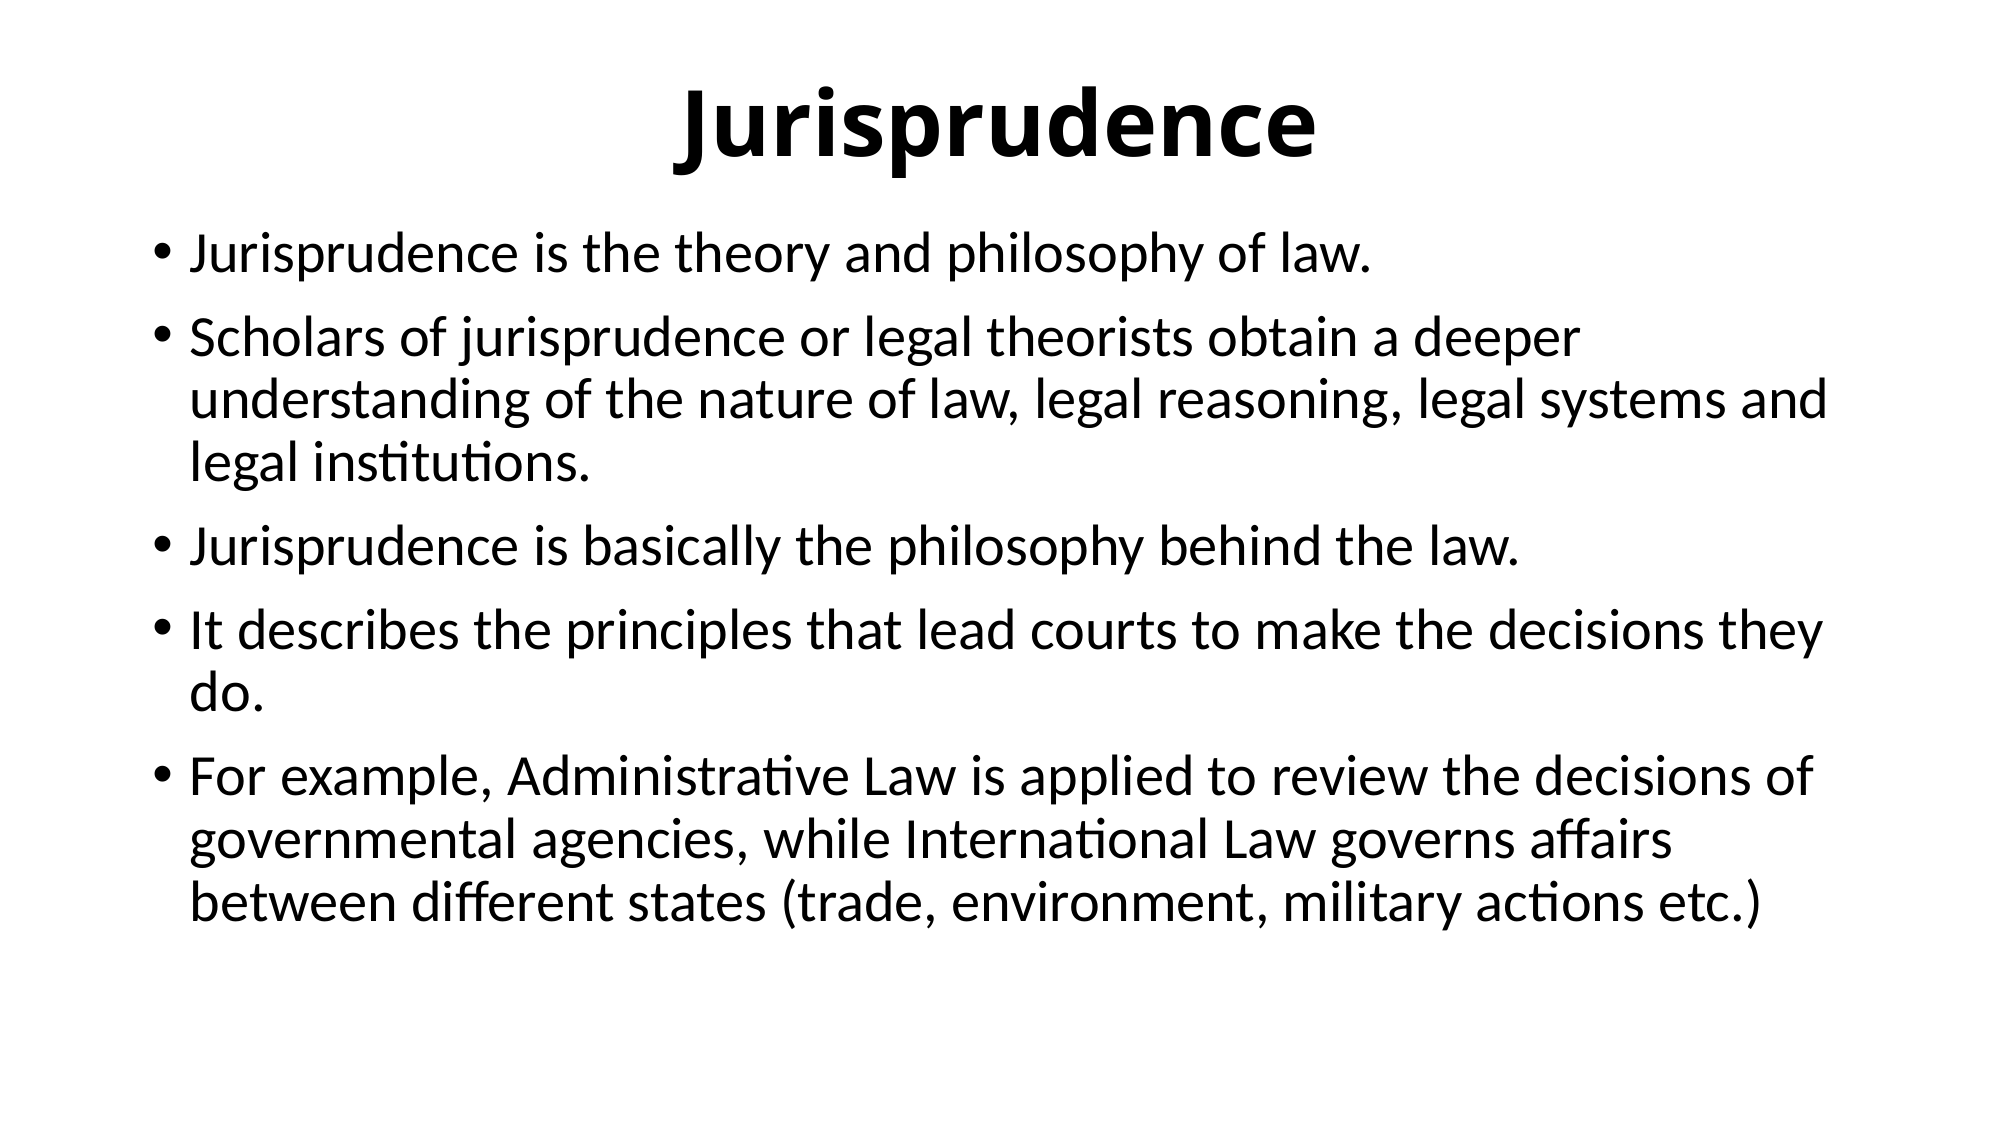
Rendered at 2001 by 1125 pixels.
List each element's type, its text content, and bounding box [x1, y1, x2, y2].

list Jurisprudence is the theory and philosophy of law. Scholars of jurisprudence or legal theorists obtain a deeper understanding of the nature of law, legal reasoning, legal systems and legal institutions. Jurisprudence is basically the philosophy behind the law. It describes the principles that lead courts to make the decisions they do. For example, Administrative Law is applied to review the decisions of governmental agencies, while International Law governs affairs between different states (trade, environment, military actions etc.) [137, 214, 1863, 1055]
title Jurisprudence [137, 59, 1863, 194]
